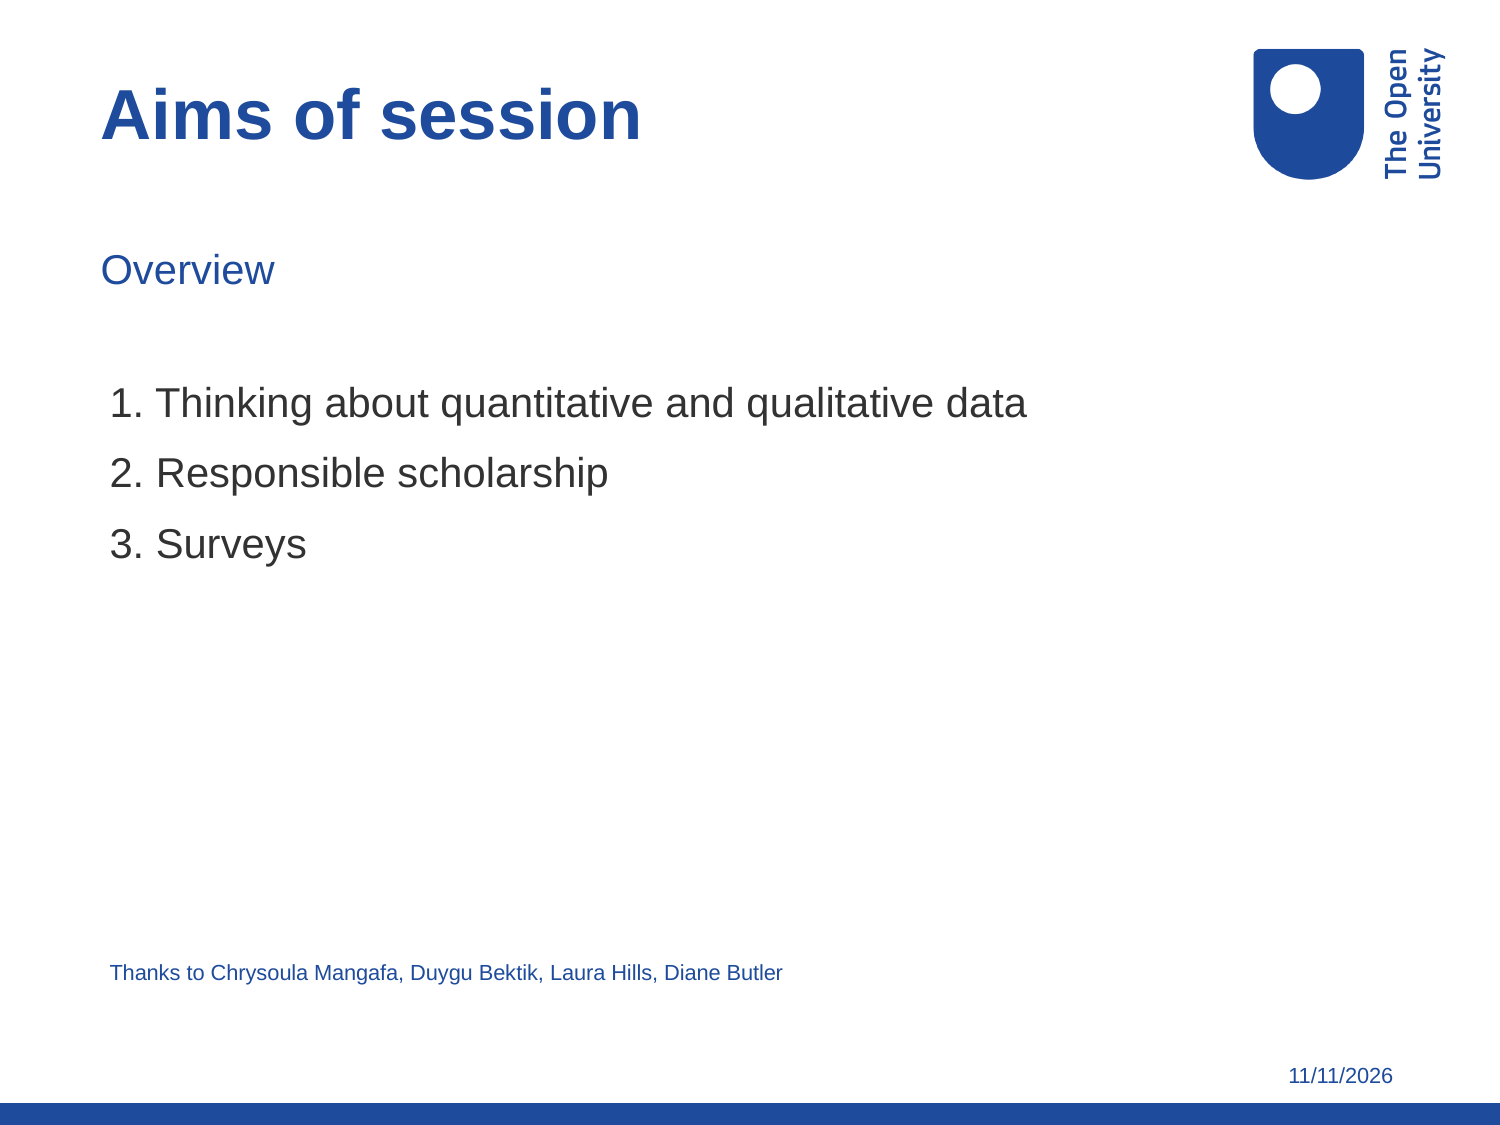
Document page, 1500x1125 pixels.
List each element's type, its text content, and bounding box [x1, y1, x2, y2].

picture [1245, 39, 1462, 189]
list 1. Thinking about quantitative and qualitative data 2. Responsible scholarship 3. Surveys [94, 367, 1388, 1028]
list Aims of session [94, 76, 1073, 221]
list Thanks to Chrysoula Mangafa, Duygu Bektik, Laura Hills, Diane Butler [94, 953, 1284, 1104]
list Overview [94, 239, 1073, 329]
